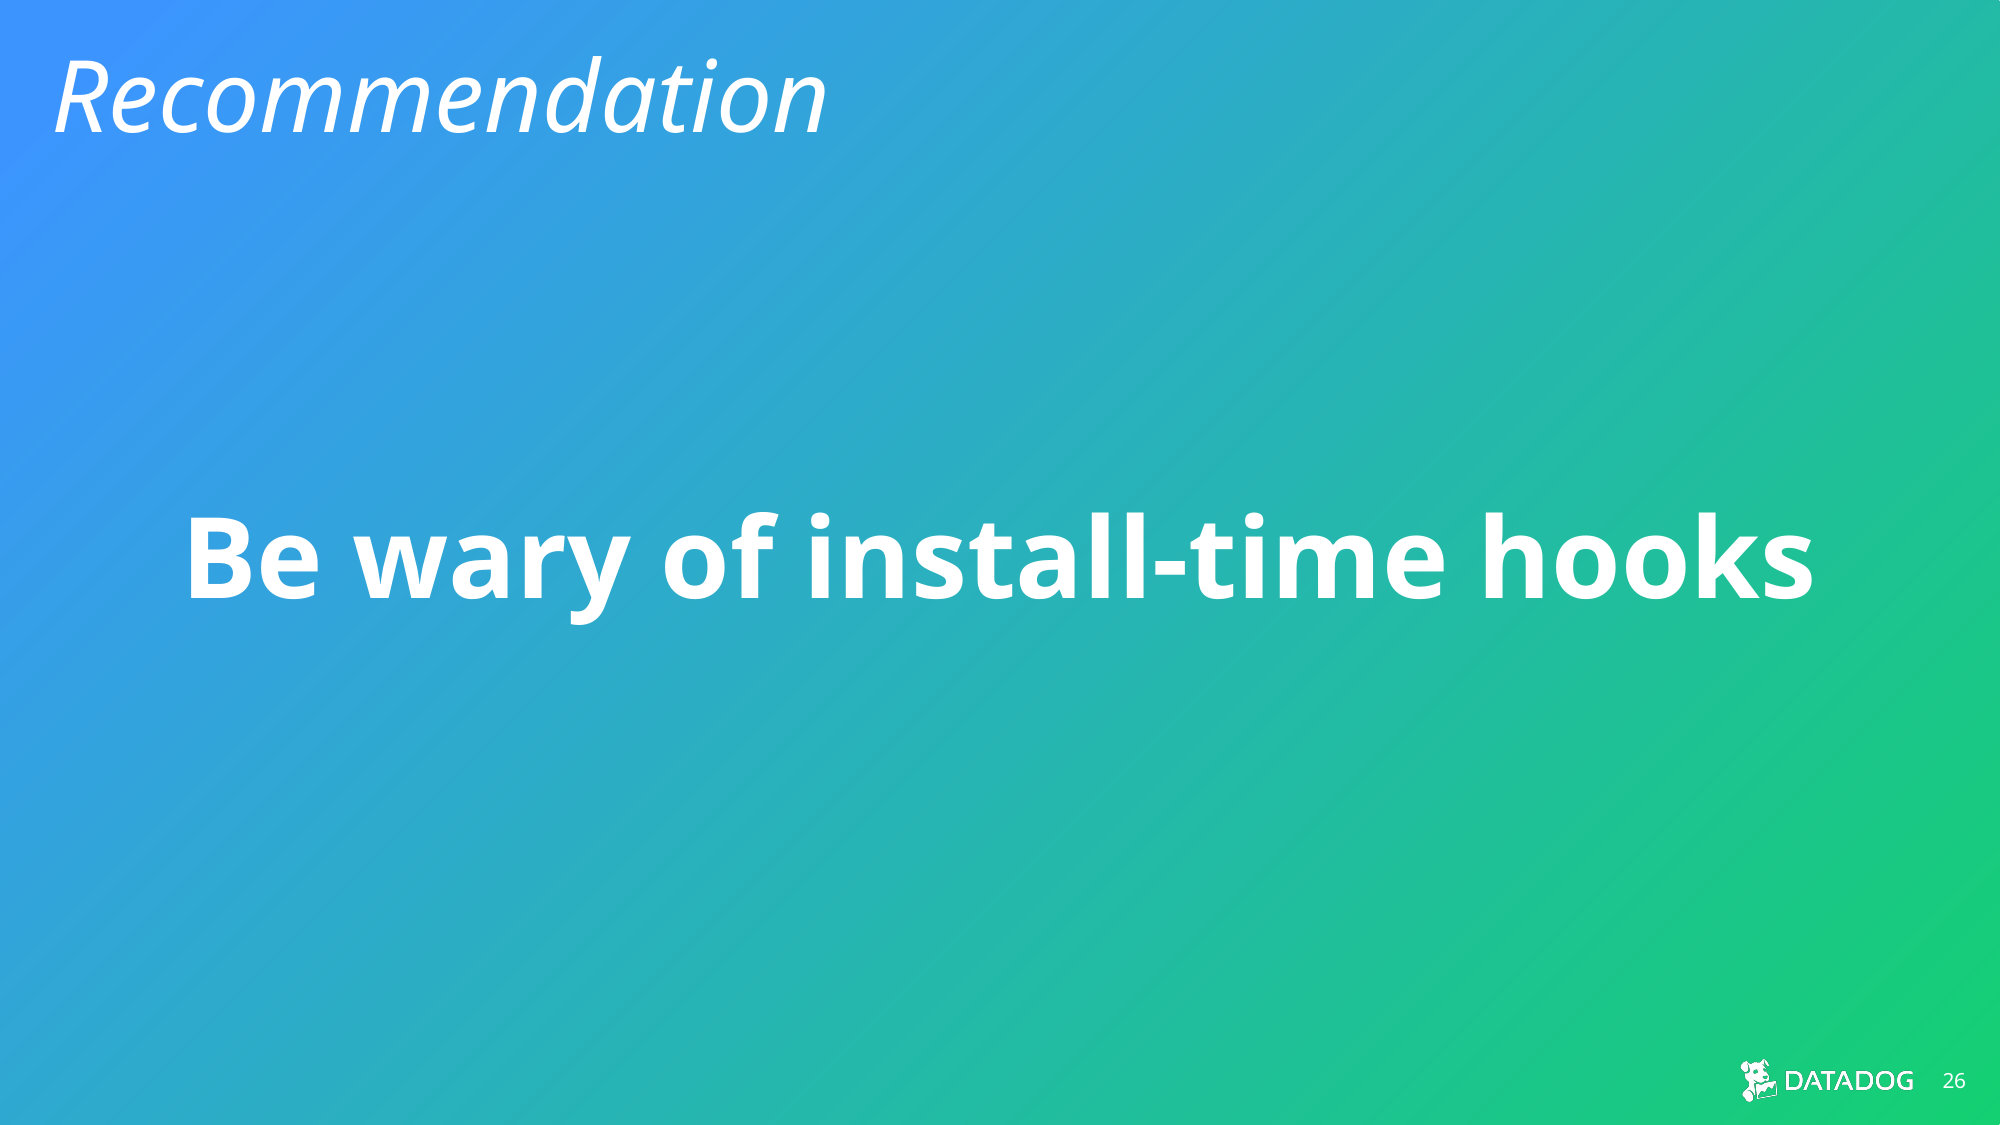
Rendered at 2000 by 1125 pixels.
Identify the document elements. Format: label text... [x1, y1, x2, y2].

picture [1740, 1059, 1913, 1102]
text_box Be wary of install-time hooks [113, 491, 1885, 634]
text_box Recommendation [51, 28, 1822, 172]
slide_number ‹#› [1942, 1067, 2000, 1125]
